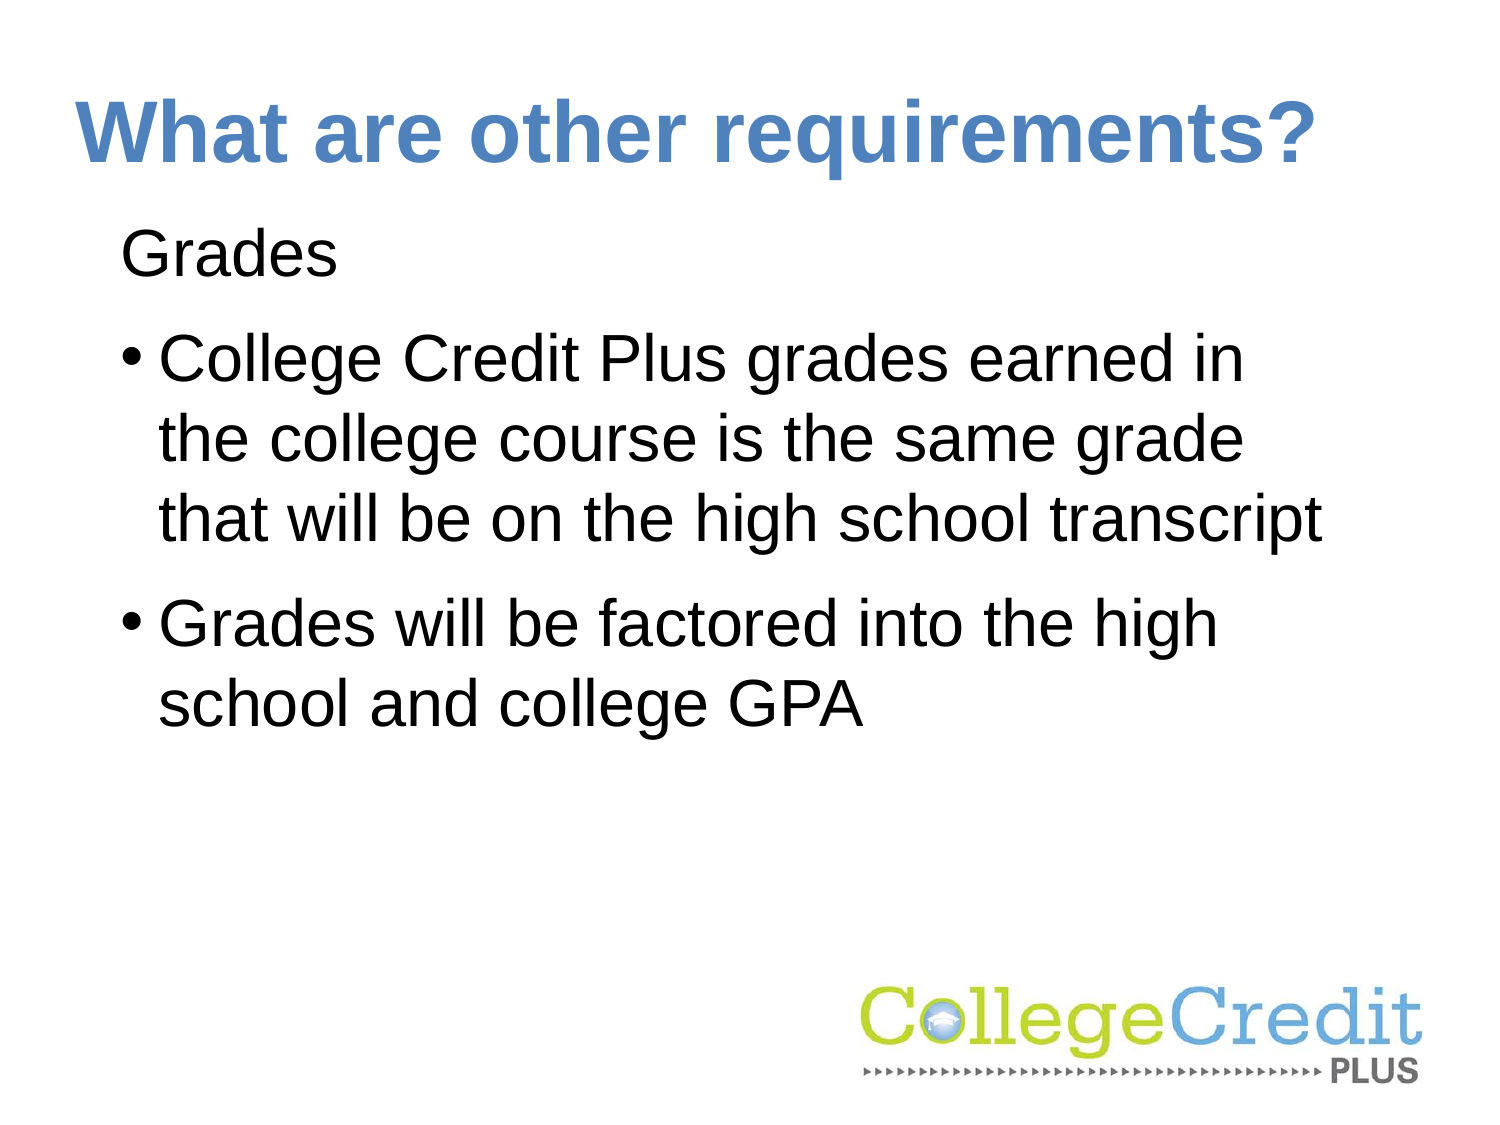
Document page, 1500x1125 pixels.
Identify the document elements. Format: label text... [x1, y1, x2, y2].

picture [845, 956, 1438, 1105]
title What are other requirements? [75, 75, 1425, 263]
list Grades College Credit Plus grades earned in the college course is the same grade that will be on the high school transcript Grades will be factored into the high school and college GPA [120, 210, 1331, 714]
